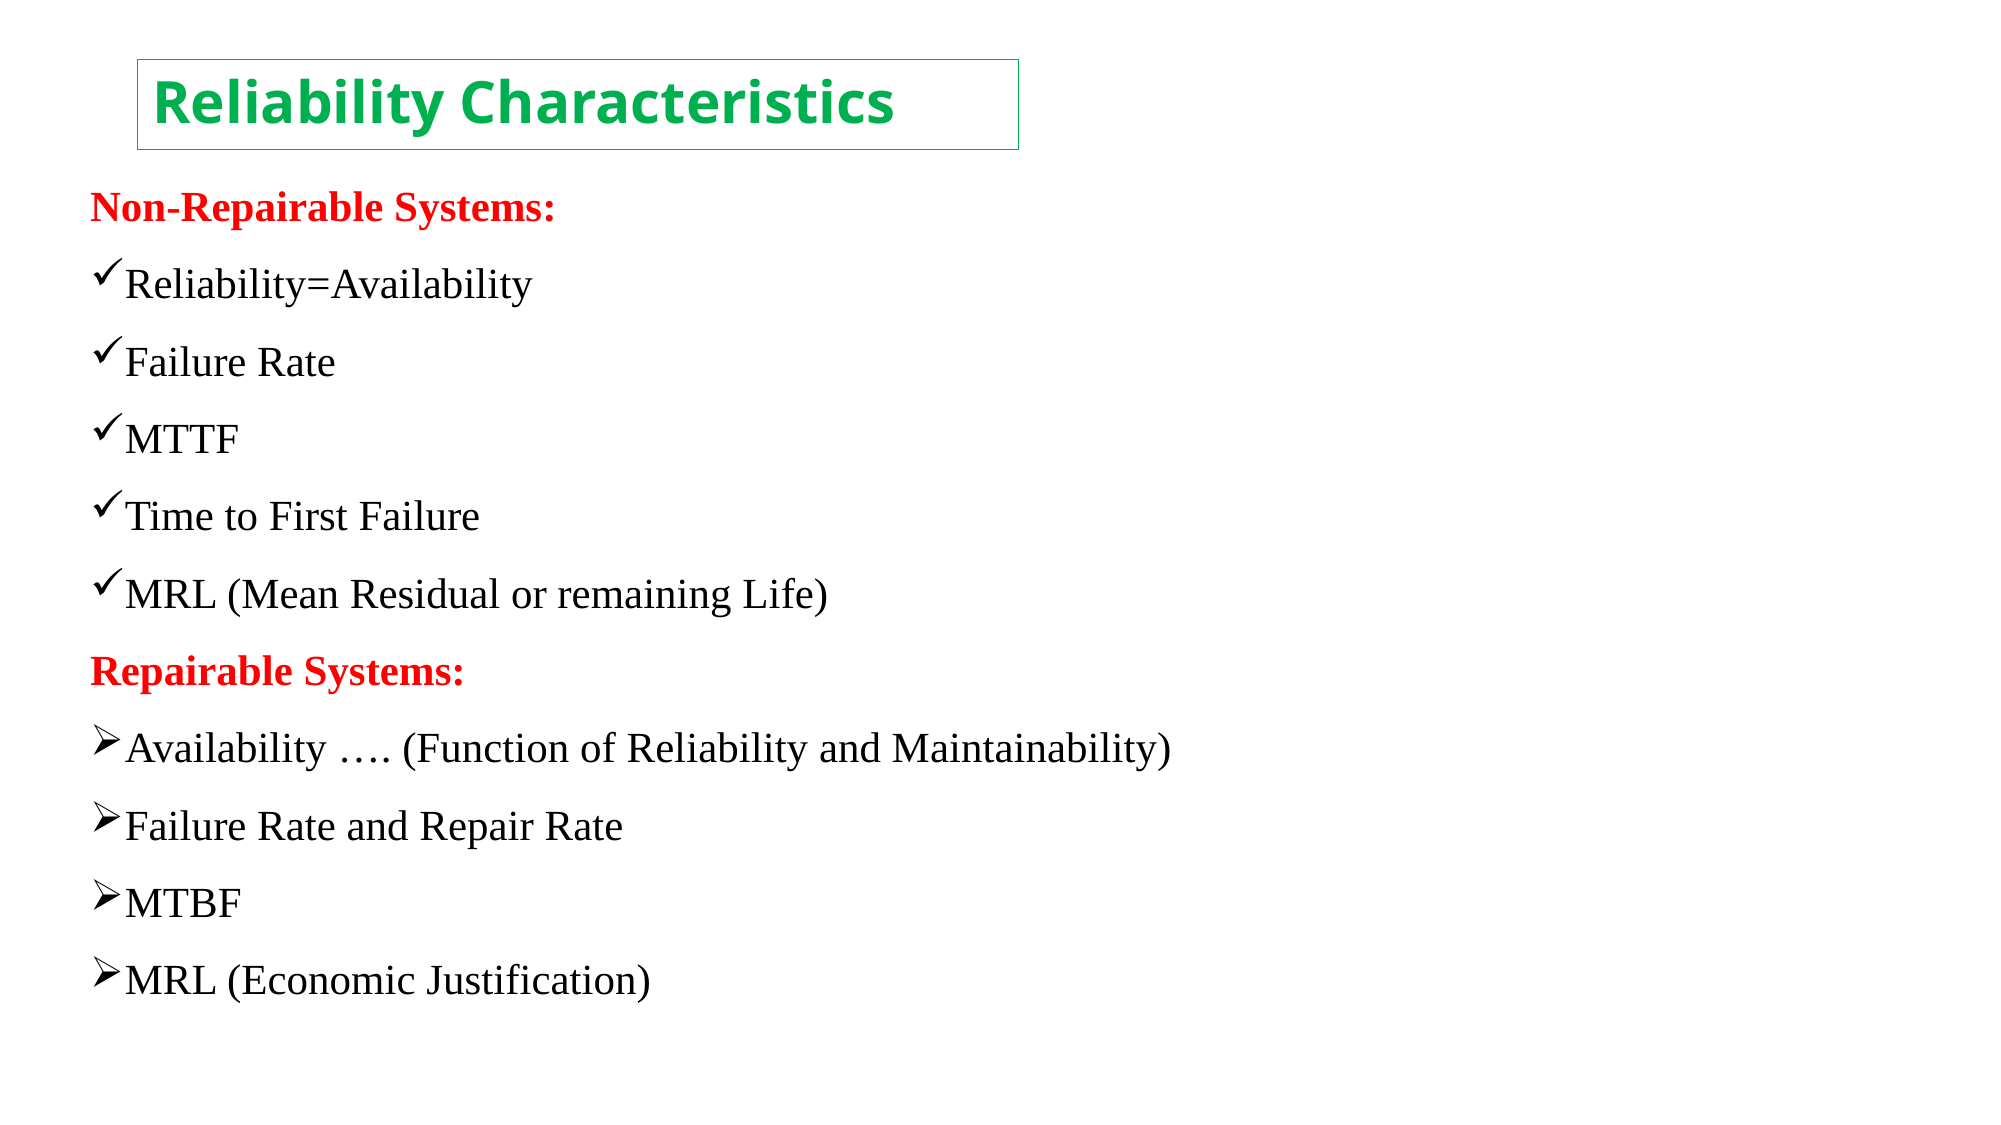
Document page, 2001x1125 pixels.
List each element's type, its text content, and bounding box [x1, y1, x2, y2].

list Non-Repairable Systems: Reliability=Availability Failure Rate MTTF Time to First Failure MRL (Mean Residual or remaining Life) Repairable Systems: Availability …. (Function of Reliability and Maintainability) Failure Rate and Repair Rate MTBF MRL (Economic Justification) [75, 145, 1863, 1014]
title Reliability Characteristics [137, 59, 1019, 145]
